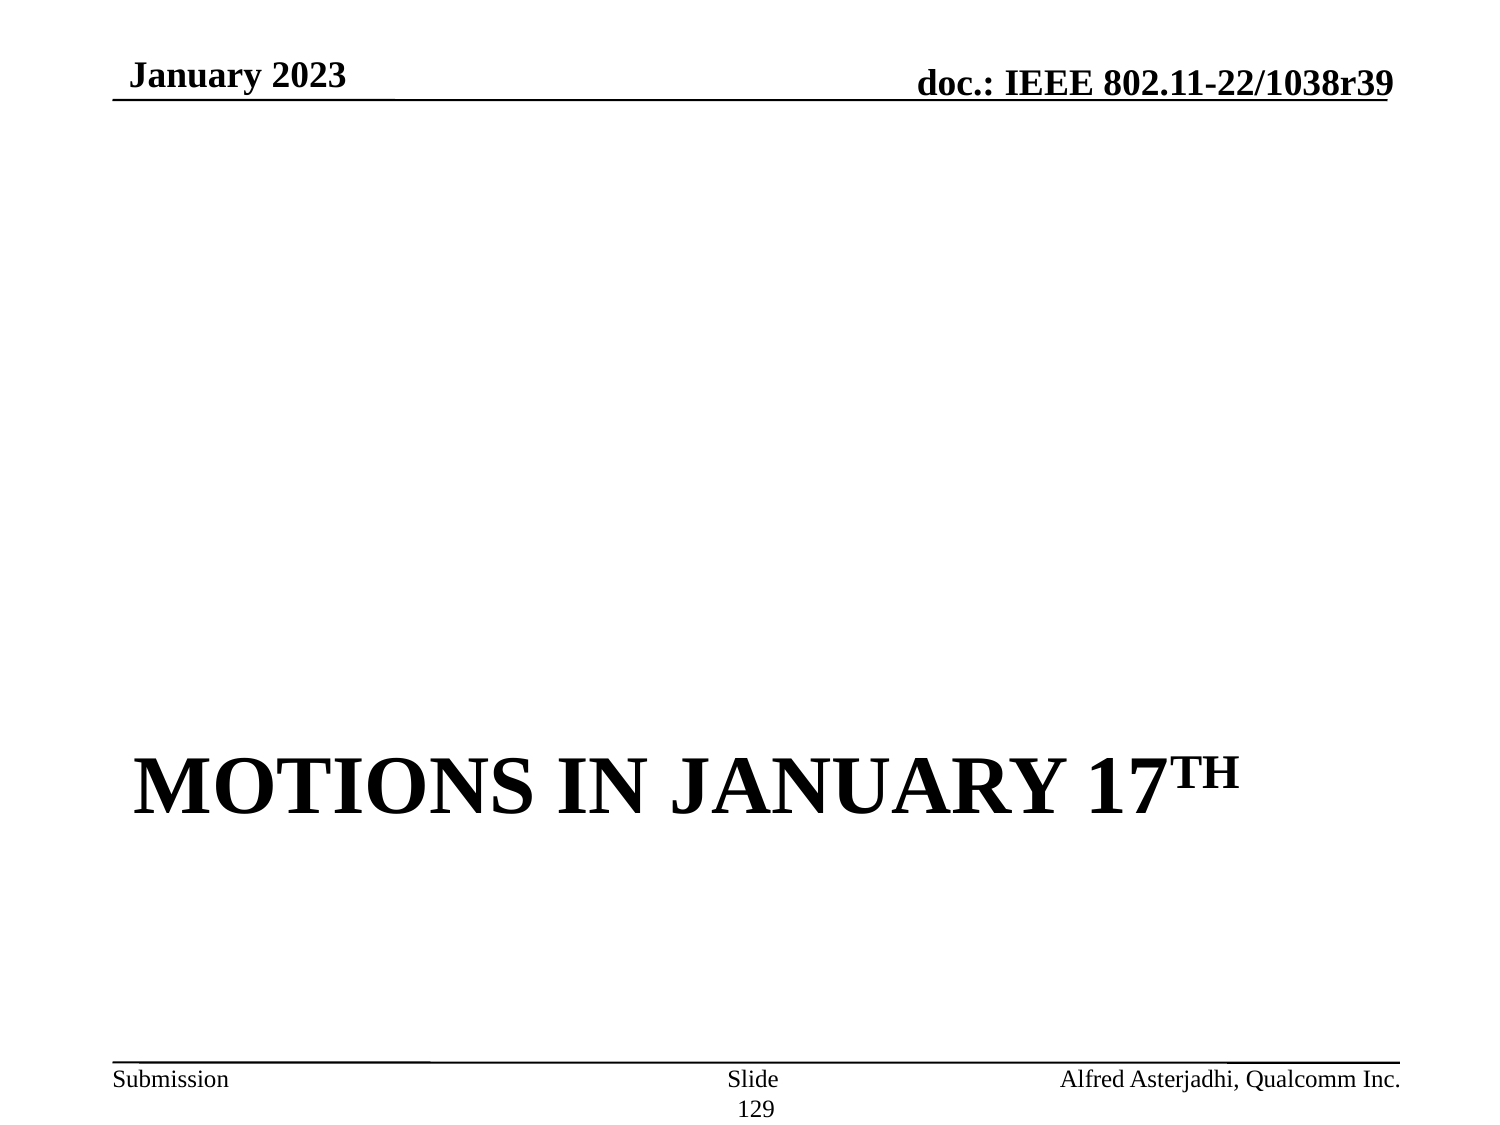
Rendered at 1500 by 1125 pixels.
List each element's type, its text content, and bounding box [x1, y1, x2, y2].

title Motions in January 17th [118, 722, 1394, 947]
slide_number Slide 129 [712, 1061, 800, 1123]
text_box January 2023 [114, 42, 422, 88]
footer Alfred Asterjadhi, Qualcomm Inc. [878, 1061, 1402, 1093]
